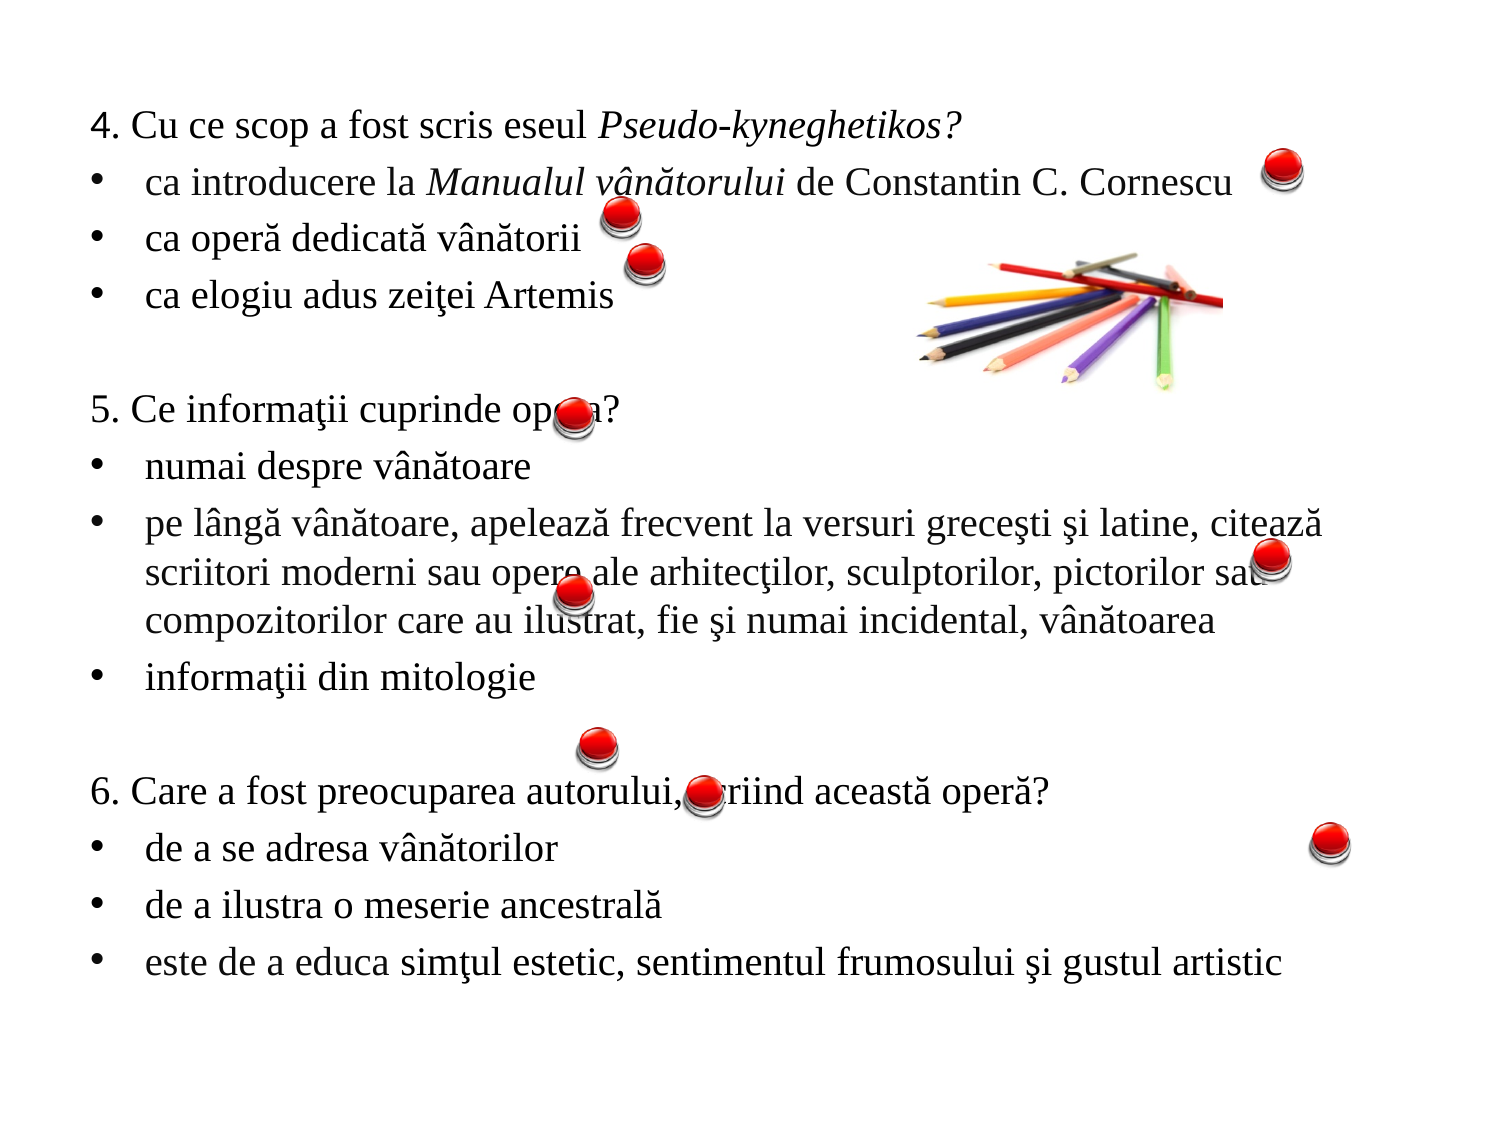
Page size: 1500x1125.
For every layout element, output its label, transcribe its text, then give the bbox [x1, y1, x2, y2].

picture [1257, 148, 1306, 197]
picture [548, 573, 597, 622]
picture [678, 774, 727, 823]
picture [548, 396, 597, 445]
picture [1245, 538, 1294, 587]
picture [596, 195, 668, 291]
picture [891, 207, 1223, 402]
list 4. Cu ce scop a fost scris eseul Pseudo-kyneghetikos? ca introducere la Manualul vânătorului de Constantin C. Cornescu ca operă dedicată vânătorii ca elogiu adus zeiţei Artemis 5. Ce informaţii cuprinde opera? numai despre vânătoare pe lângă vânătoare, apelează frecvent la versuri greceşti şi latine, citează scriitori moderni sau opere ale arhitecţilor, sculptorilor, pictorilor sau compozitorilor care au ilustrat, fie şi numai incidental, vânătoarea informaţii din mitologie 6. Care a fost preocuparea autorului, scriind această operă? de a se adresa vânătorilor de a ilustra o meserie ancestrală este de a educa simţul estetic, sentimentul frumosului şi gustul artistic [75, 90, 1425, 1005]
picture [572, 727, 621, 776]
picture [1304, 822, 1353, 870]
